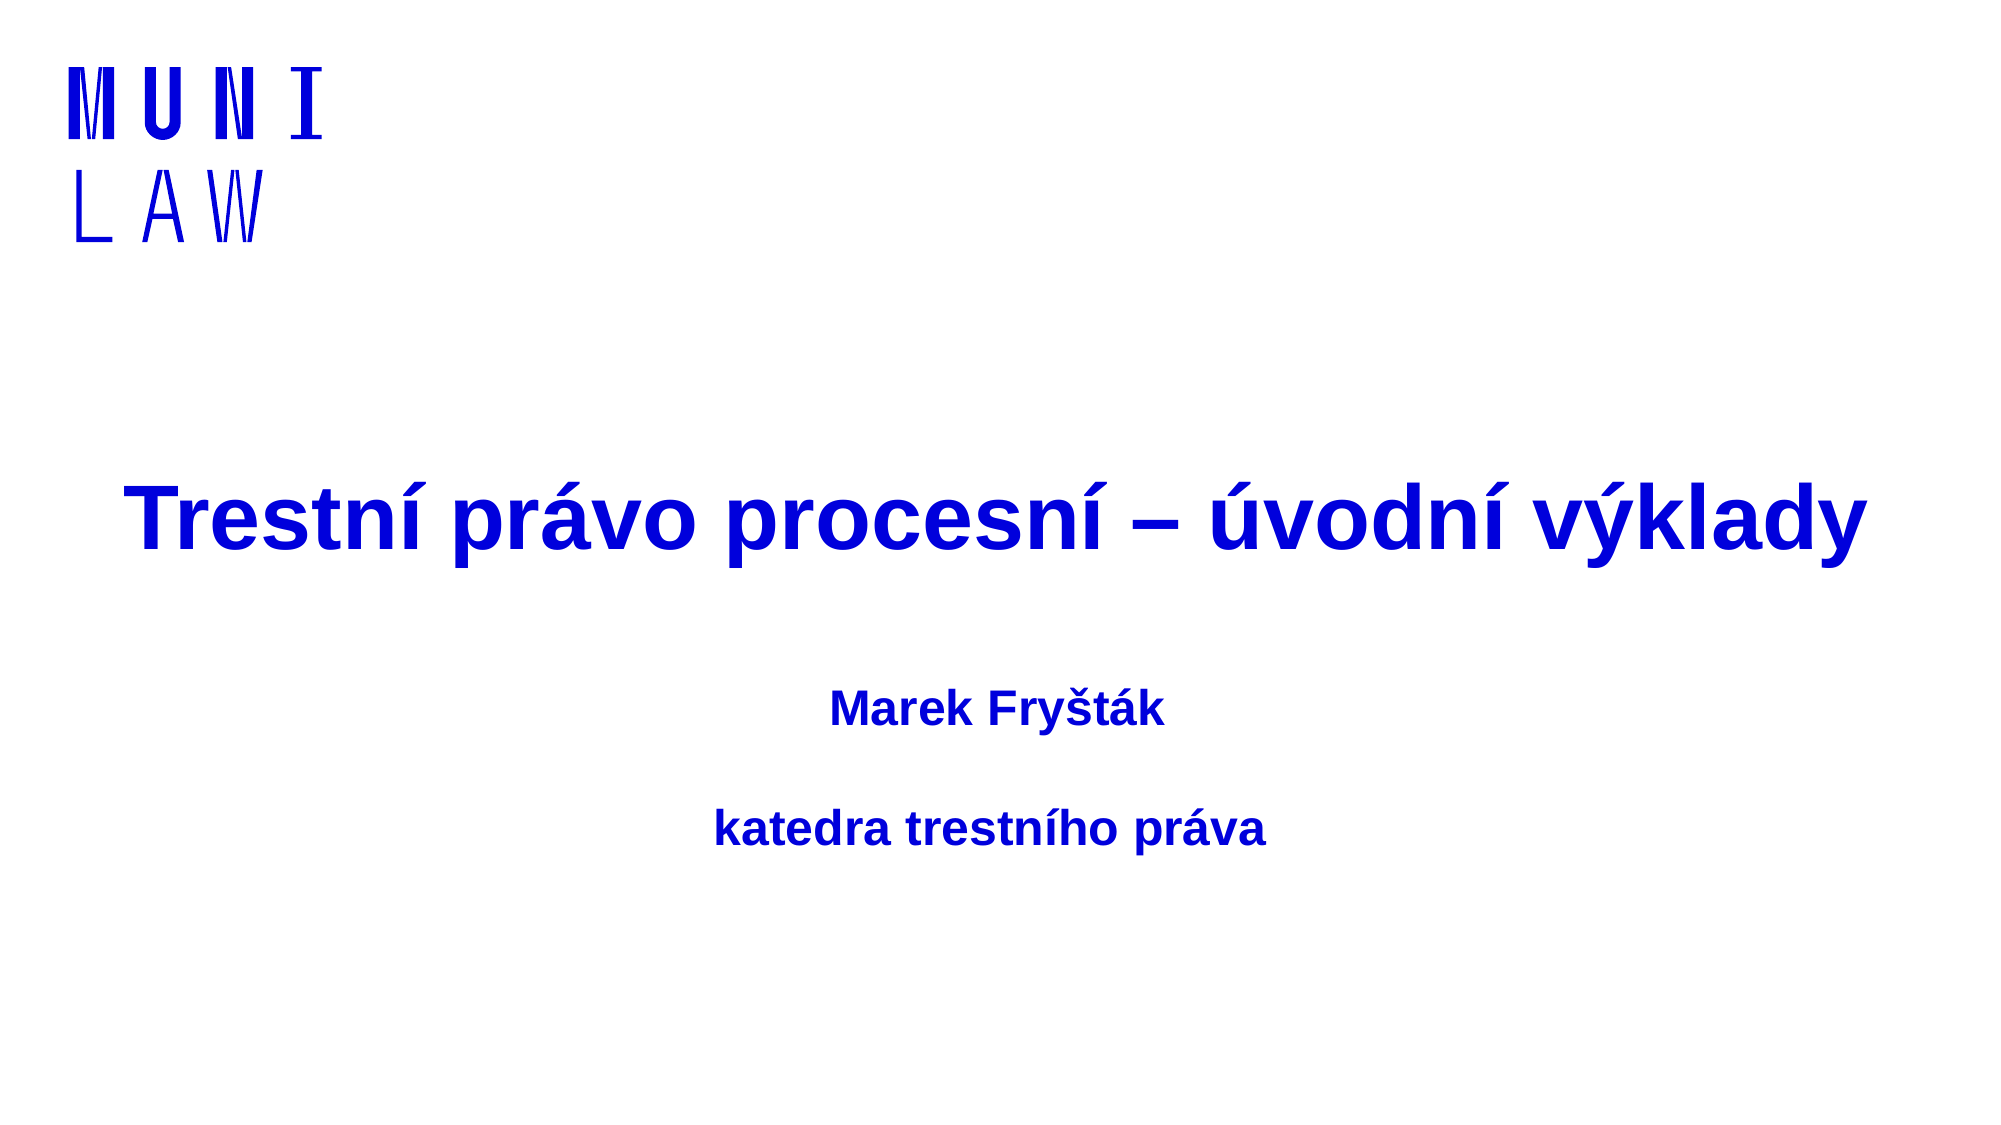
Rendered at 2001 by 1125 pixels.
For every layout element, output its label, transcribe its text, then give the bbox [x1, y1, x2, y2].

subtitle Marek Fryšták katedra trestního práva [65, 675, 1930, 790]
title Trestní právo procesní – úvodní výklady [65, 475, 1930, 668]
